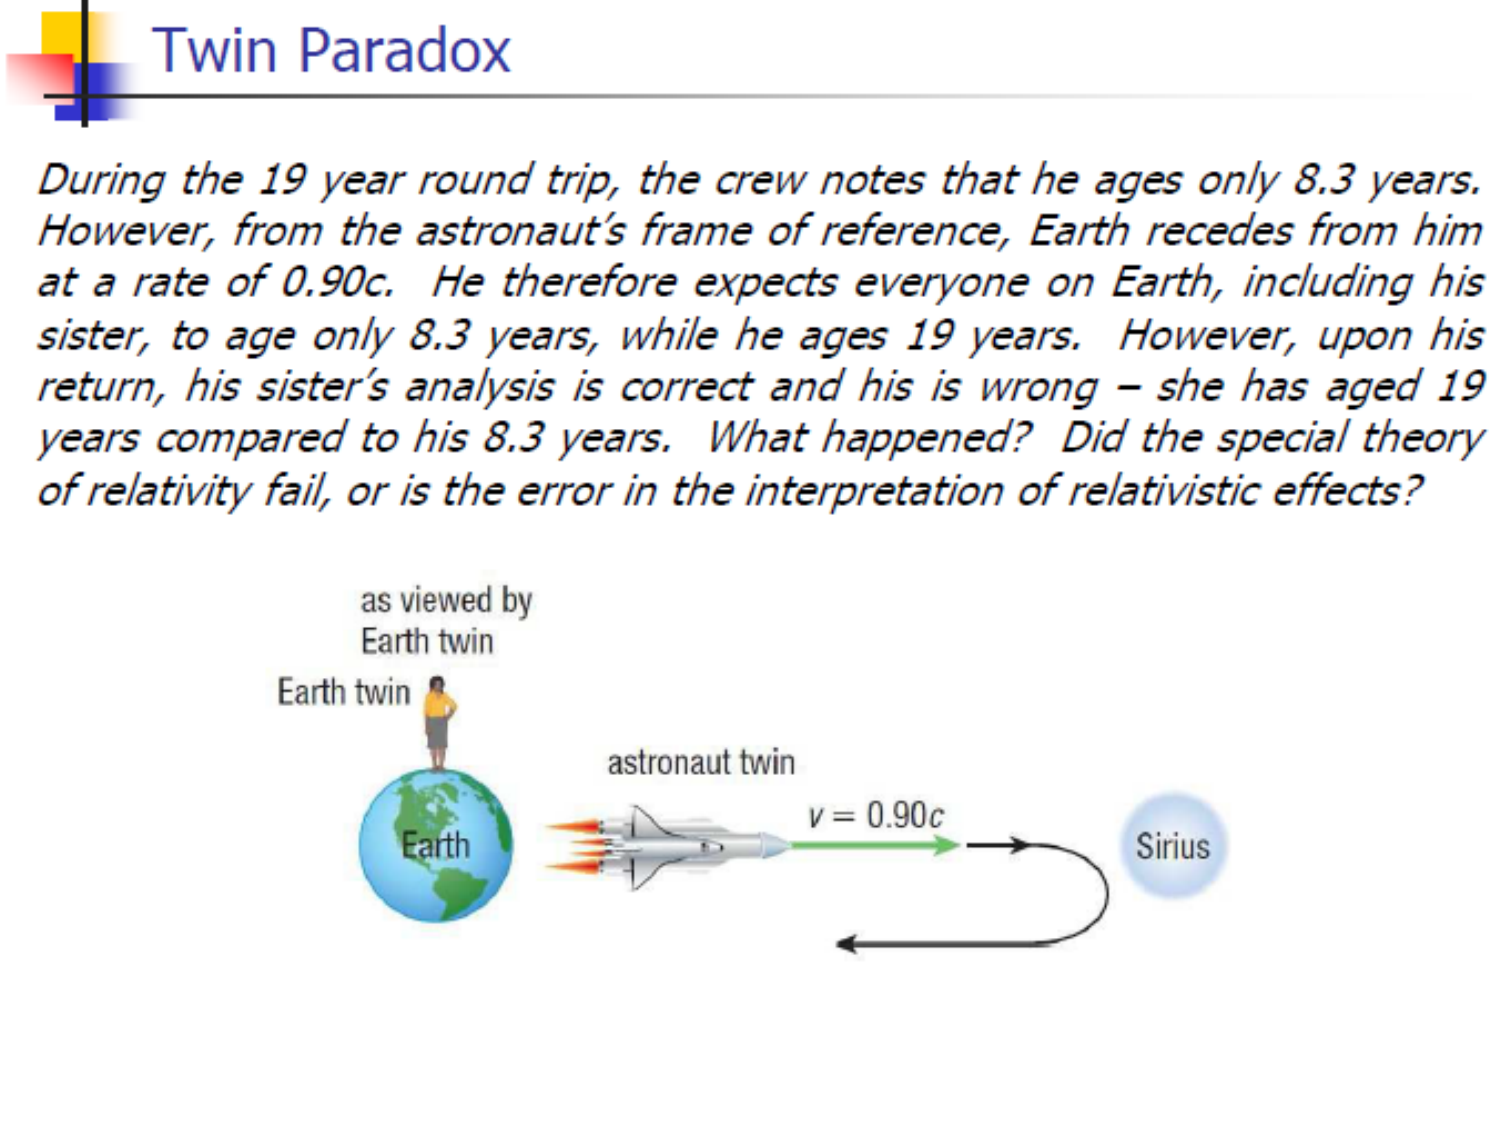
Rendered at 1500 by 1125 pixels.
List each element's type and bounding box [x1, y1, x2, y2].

picture [0, 0, 1500, 986]
